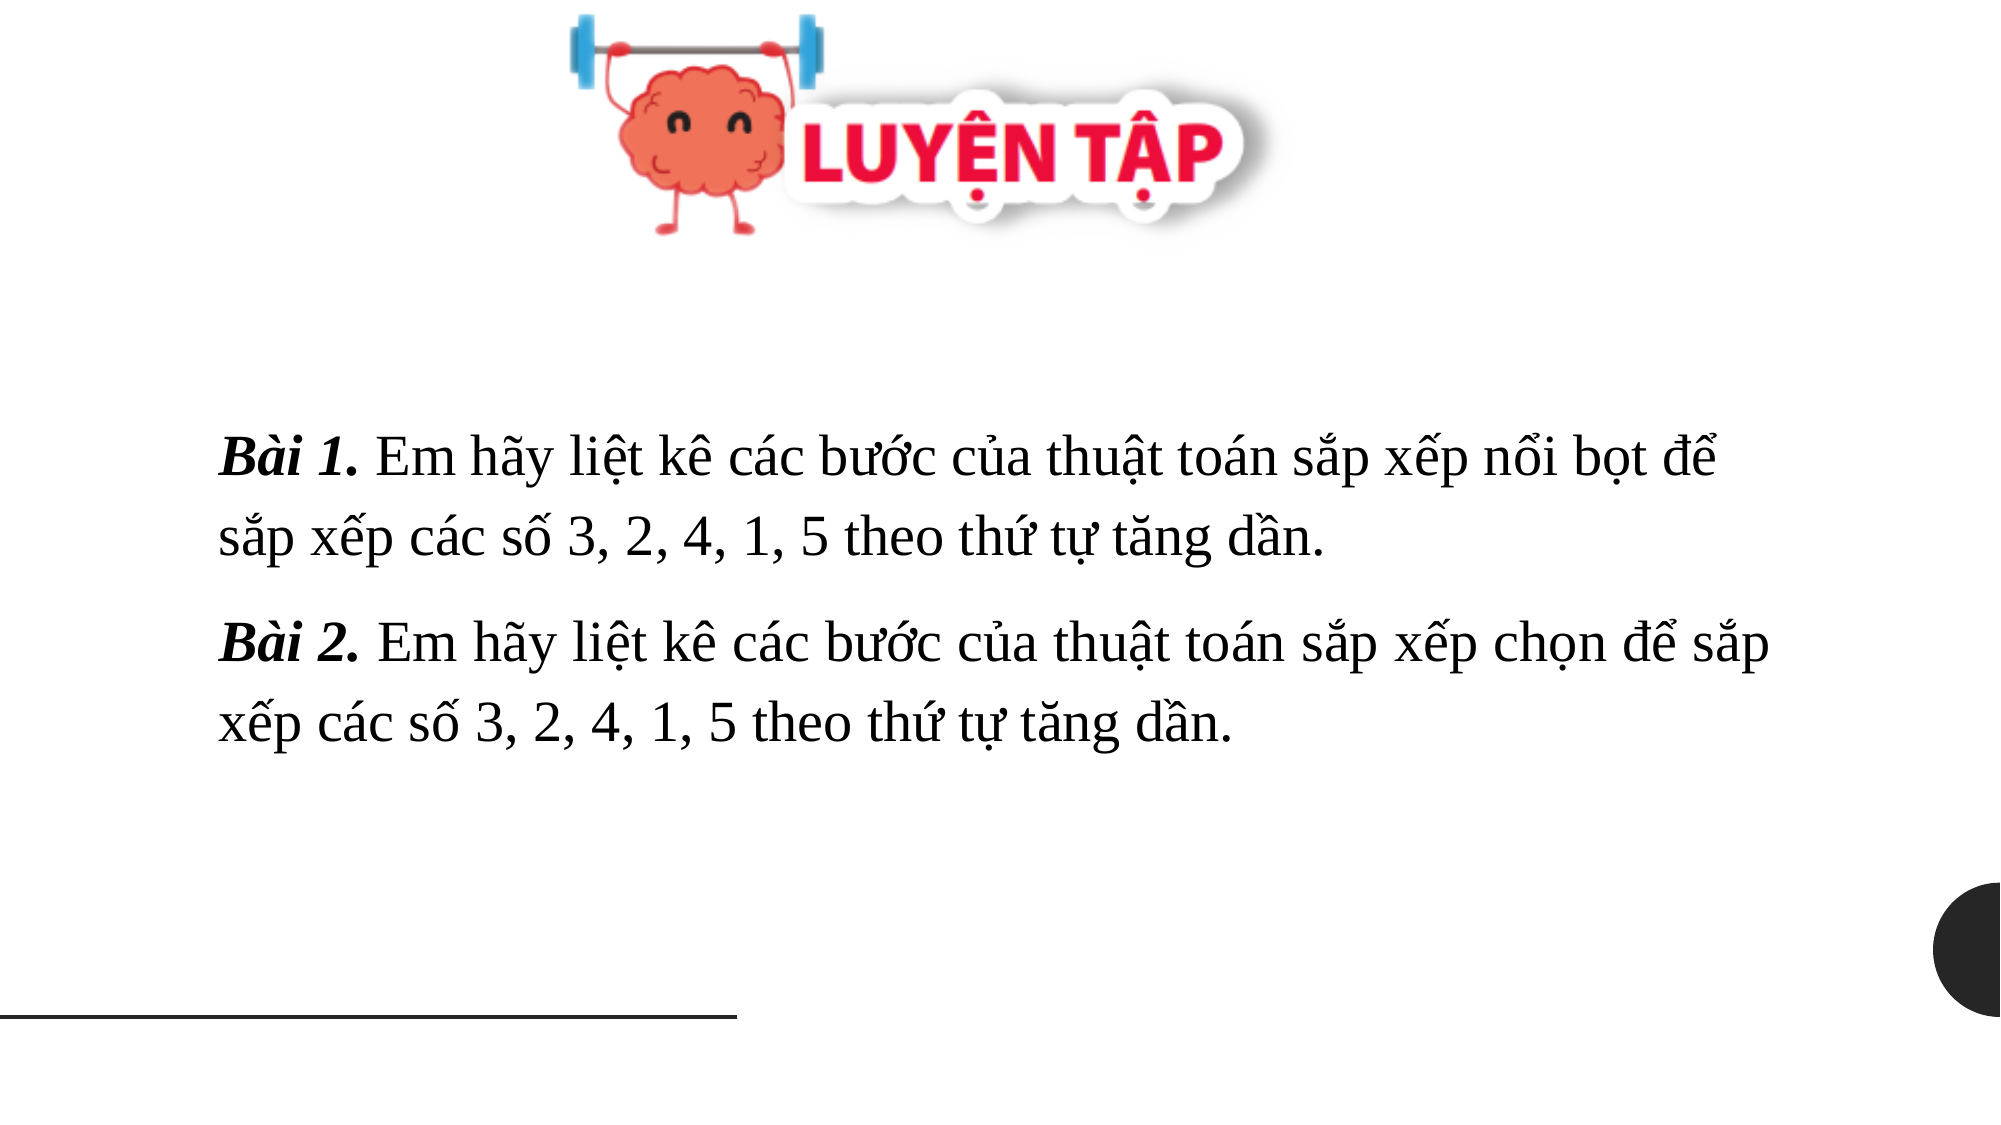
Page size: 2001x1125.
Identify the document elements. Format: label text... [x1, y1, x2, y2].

text_box Bài 1. Em hãy liệt kê các bước của thuật toán sắp xếp nổi bọt để sắp xếp các số 3, 2, 4, 1, 5 theo thứ tự tăng dần. Bài 2. Em hãy liệt kê các bước của thuật toán sắp xếp chọn để sắp xếp các số 3, 2, 4, 1, 5 theo thứ tự tăng dần. [203, 398, 1787, 761]
picture [539, 0, 1327, 289]
